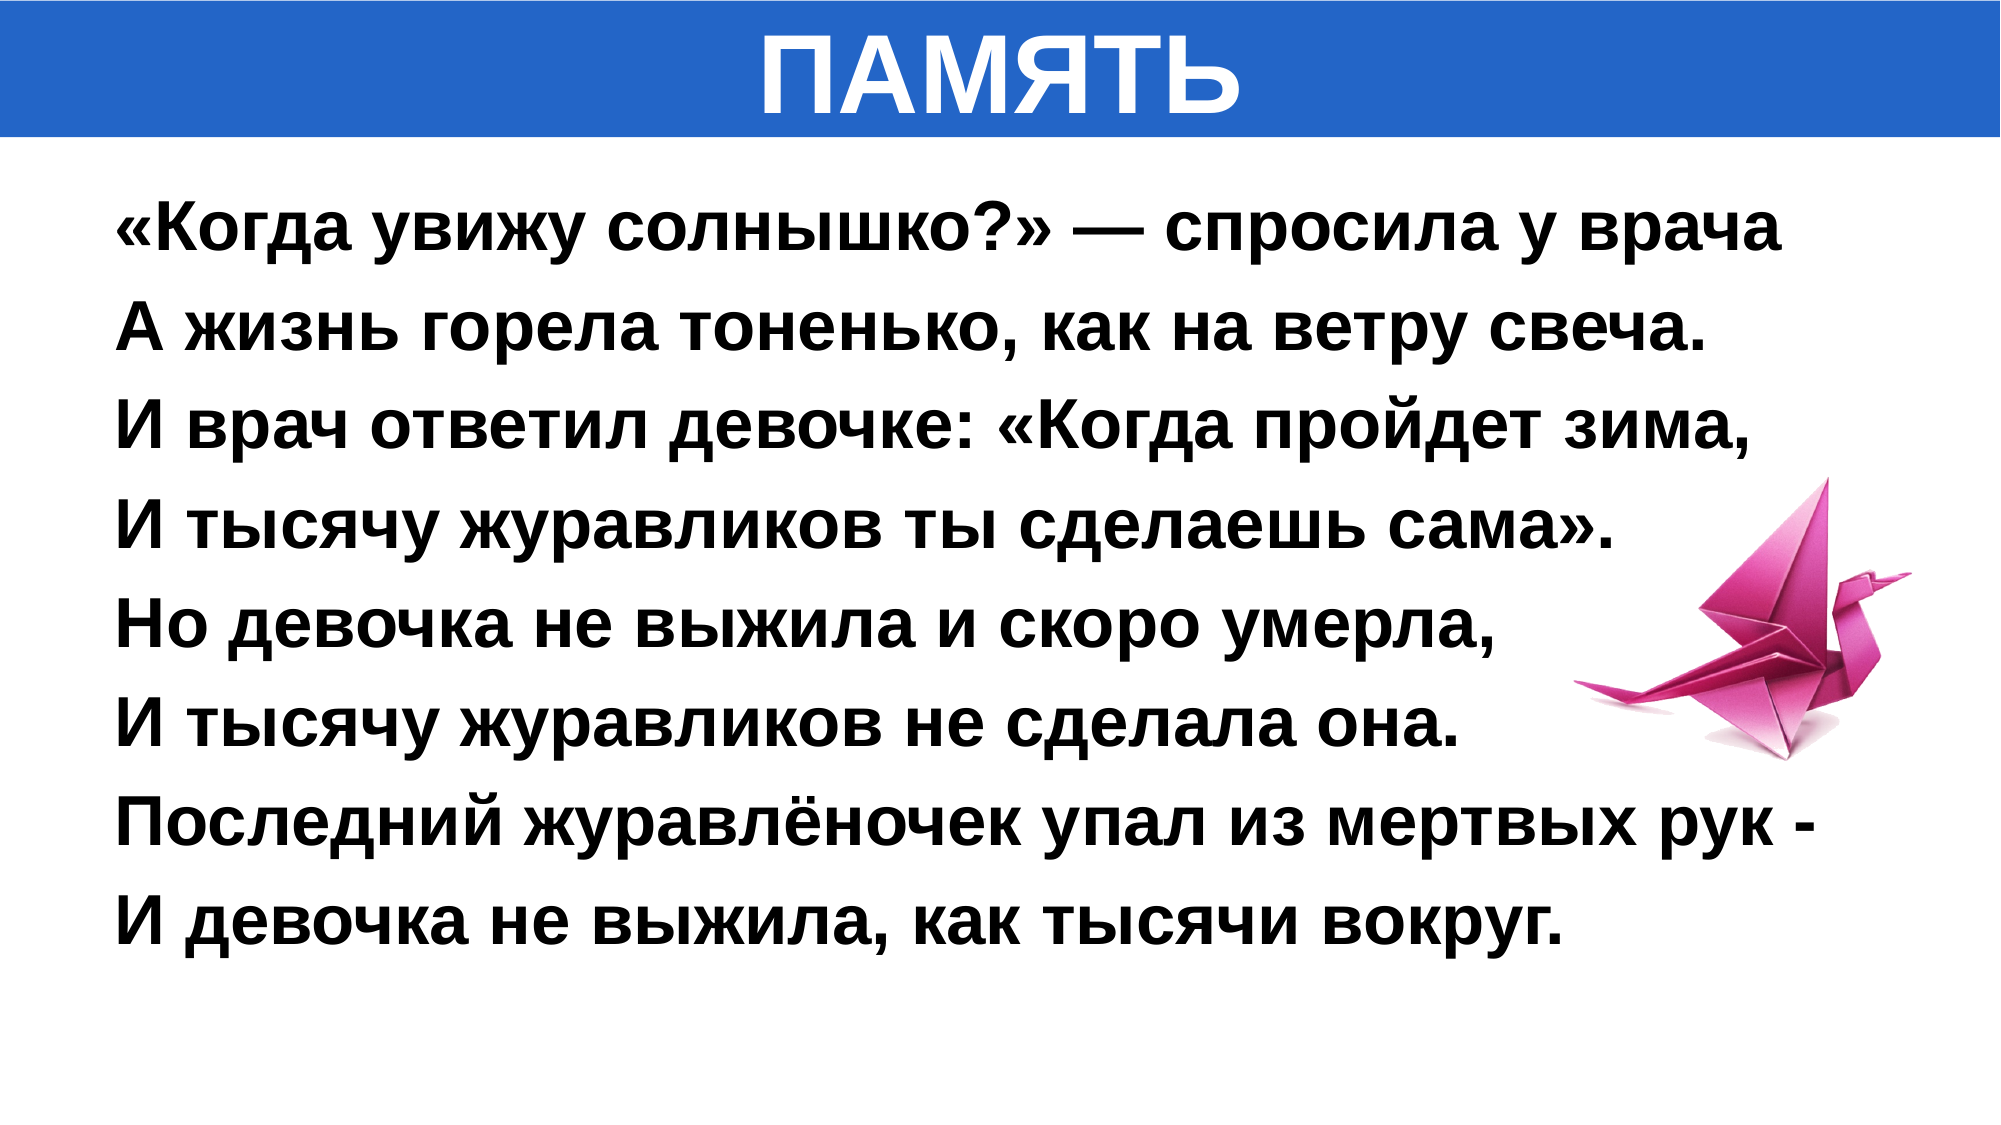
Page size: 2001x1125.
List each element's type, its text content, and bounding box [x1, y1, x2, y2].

list «Когда увижу солнышко?» — спросила у врача А жизнь горела тоненько, как на ветру свеча. И врач ответил девочке: «Когда пройдет зима, И тысячу журавликов ты сделаешь сама». Но девочка не выжила и скоро умерла, И тысячу журавликов не сделала она. Последний журавлёночек упал из мертвых рук - И девочка не выжила, как тысячи вокруг. [99, 172, 1851, 1005]
text_box ПАМЯТЬ [0, 0, 2000, 138]
picture [1566, 471, 1922, 770]
